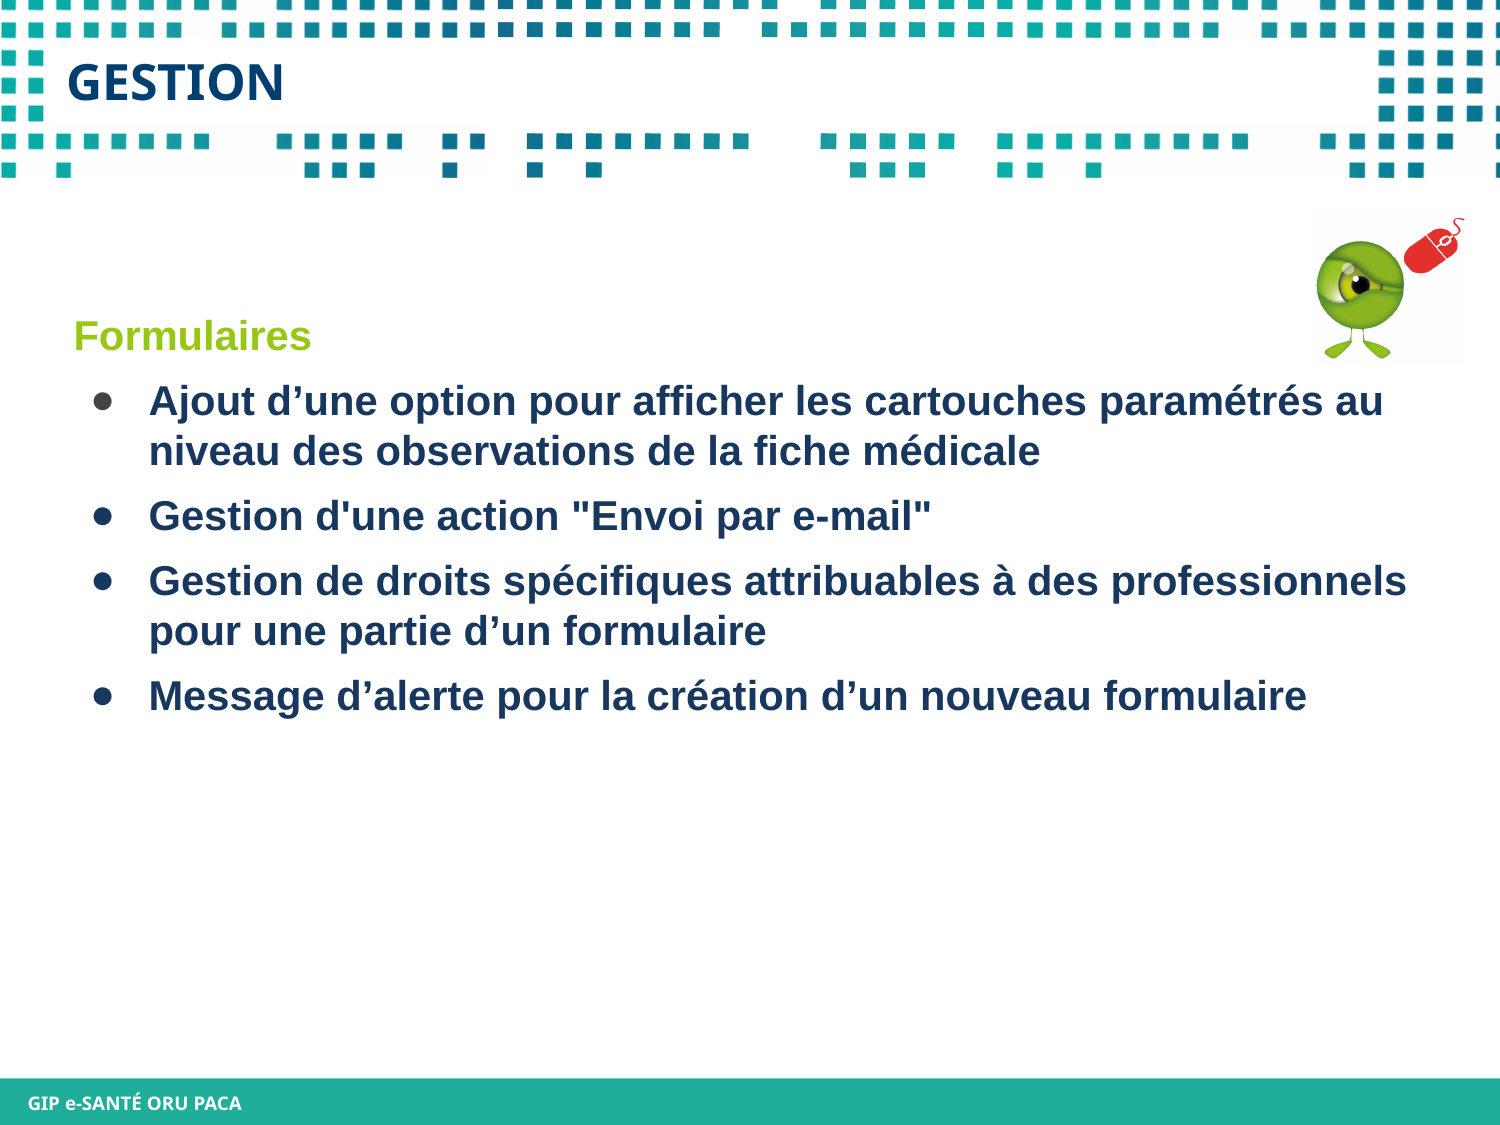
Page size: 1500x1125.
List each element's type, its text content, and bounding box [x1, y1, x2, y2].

title GESTION [51, 37, 1375, 123]
list Formulaires Ajout d’une option pour afficher les cartouches paramétrés au niveau des observations de la fiche médicale Gestion d'une action "Envoi par e-mail" Gestion de droits spécifiques attribuables à des professionnels pour une partie d’un formulaire Message d’alerte pour la création d’un nouveau formulaire [58, 243, 1467, 1067]
picture [497, 123, 1013, 178]
picture [1, 0, 484, 178]
picture [497, 0, 1013, 37]
picture [1027, 0, 1500, 178]
picture [1310, 208, 1468, 365]
